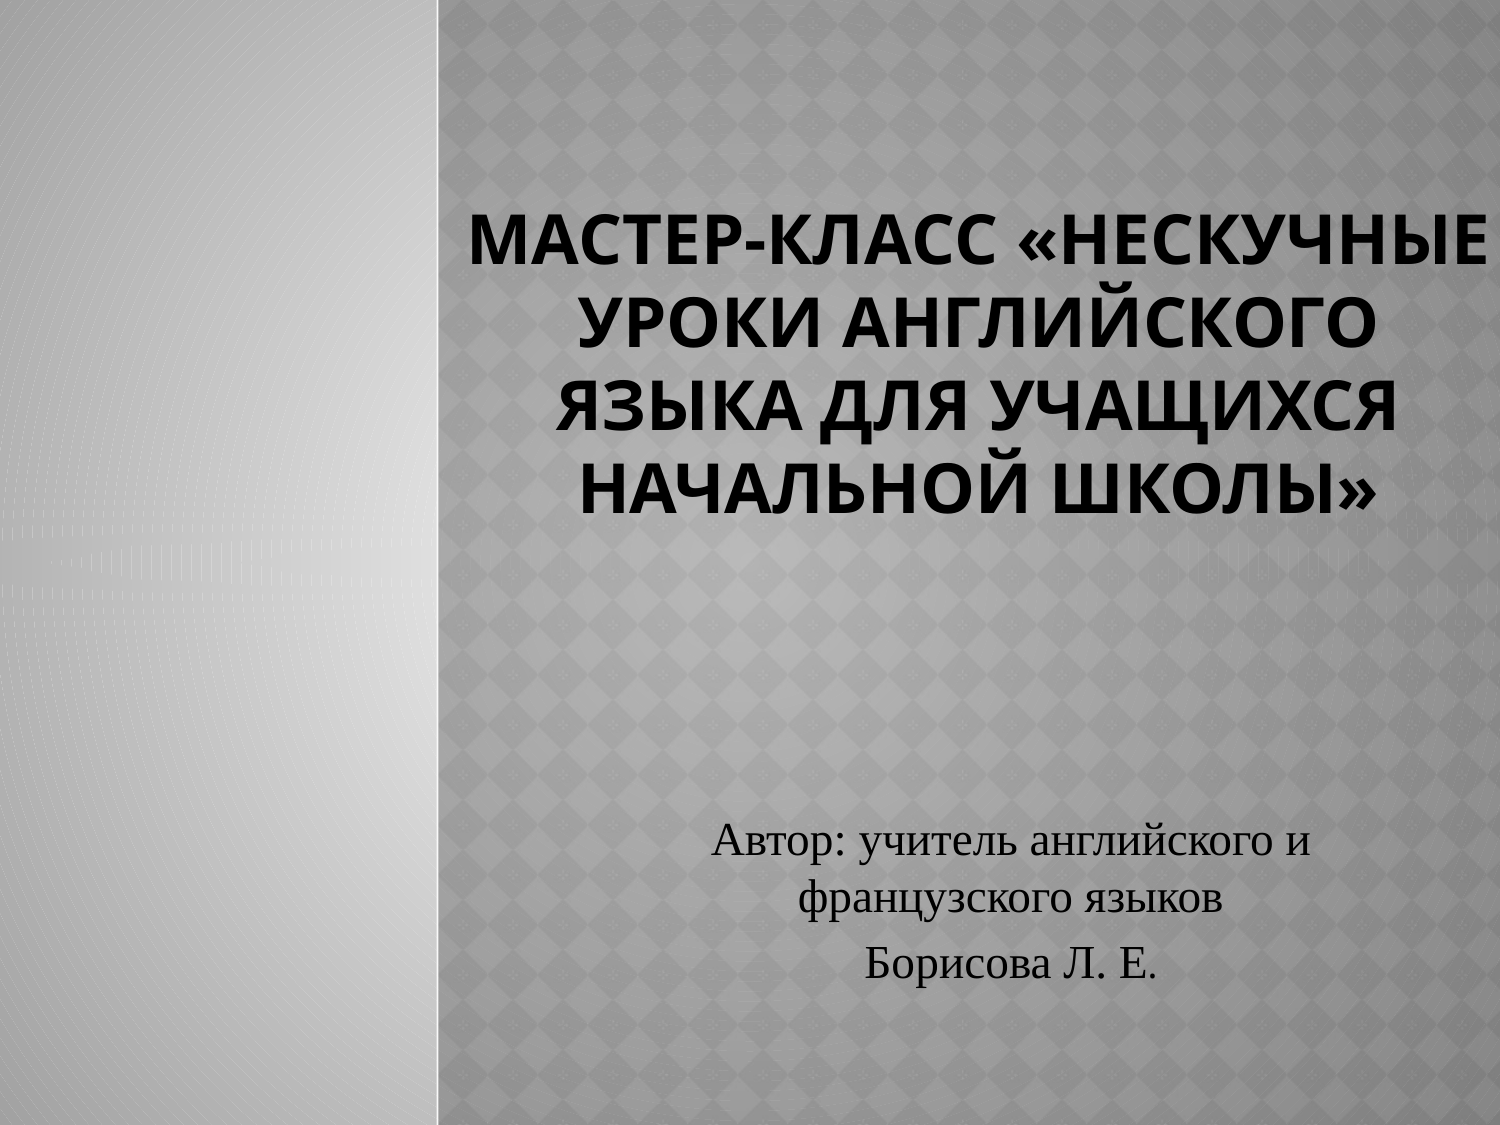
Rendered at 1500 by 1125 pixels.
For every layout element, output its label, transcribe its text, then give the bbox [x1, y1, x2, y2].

subtitle Автор: учитель английского и французского языков Борисова Л. Е. [644, 808, 1378, 990]
title Мастер-класс «Нескучные уроки английского языка для учащихся начальной школы» [457, 187, 1500, 528]
